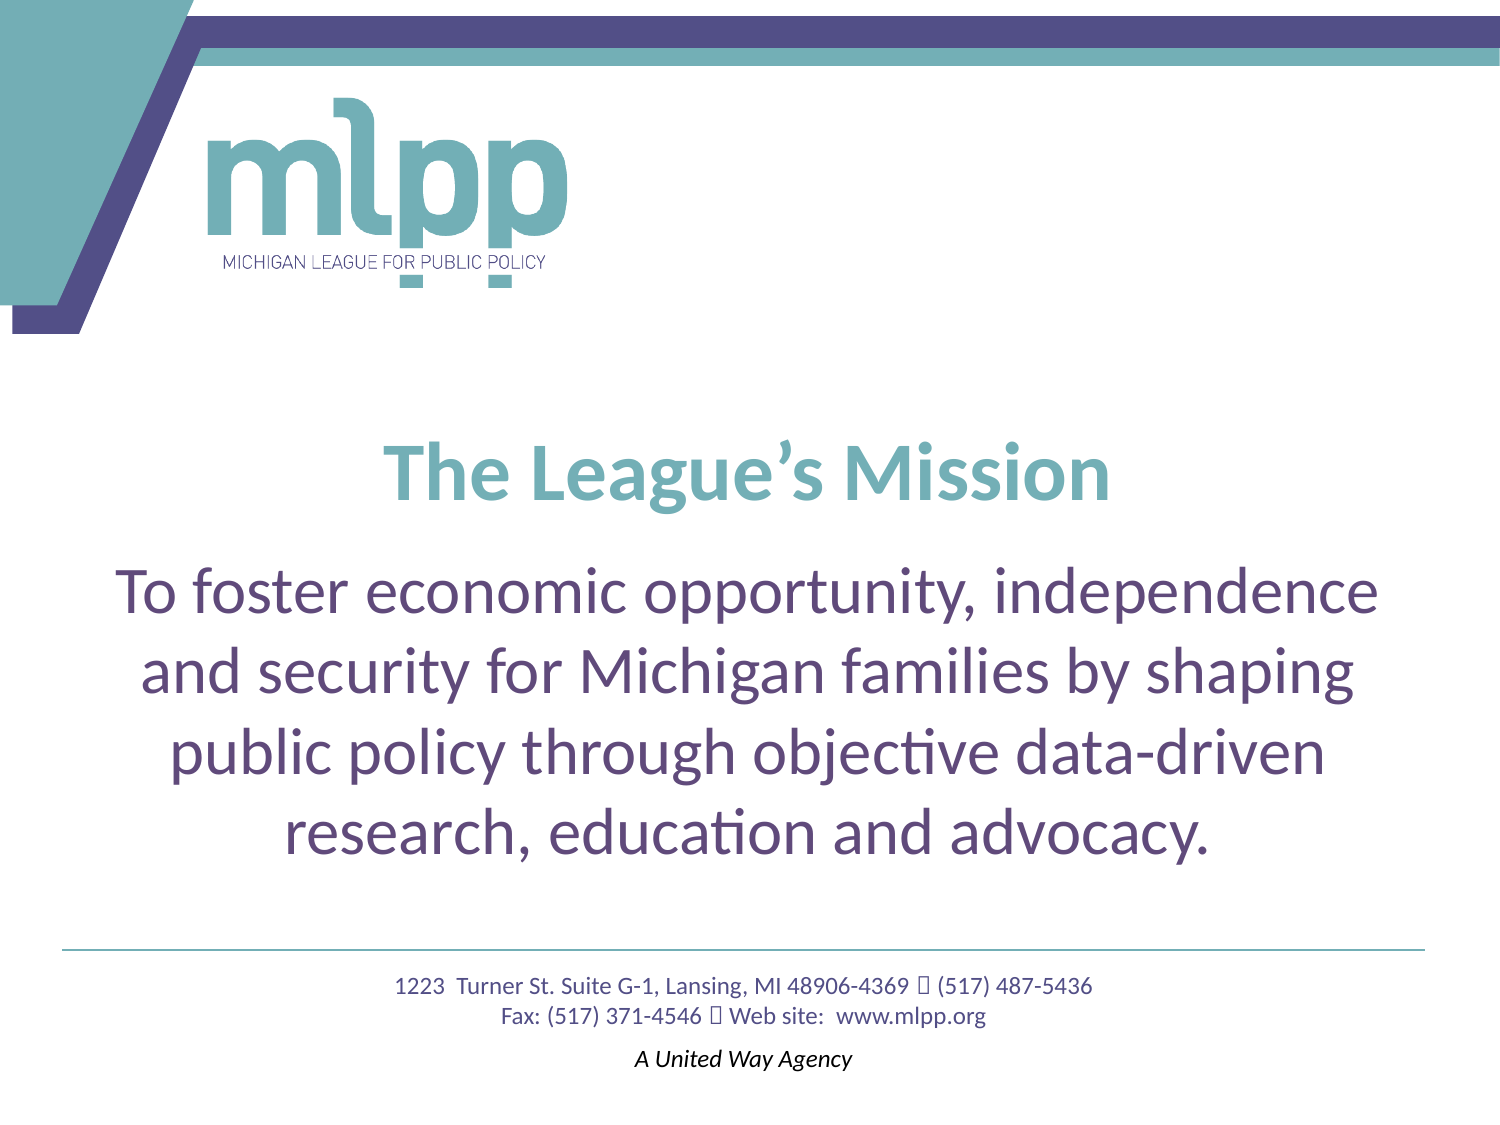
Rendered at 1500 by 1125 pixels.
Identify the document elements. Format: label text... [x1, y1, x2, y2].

text_box 1223 Turner St. Suite G-1, Lansing, MI 48906-4369  (517) 487-5436 Fax: (517) 371-4546  Web site: www.mlpp.org A United Way Agency [62, 962, 1425, 1080]
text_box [0, 0, 1500, 336]
picture [201, 87, 574, 301]
title The League’s Mission To foster economic opportunity, independence and security for Michigan families by shaping public policy through objective data-driven research, education and advocacy. [87, 344, 1410, 949]
